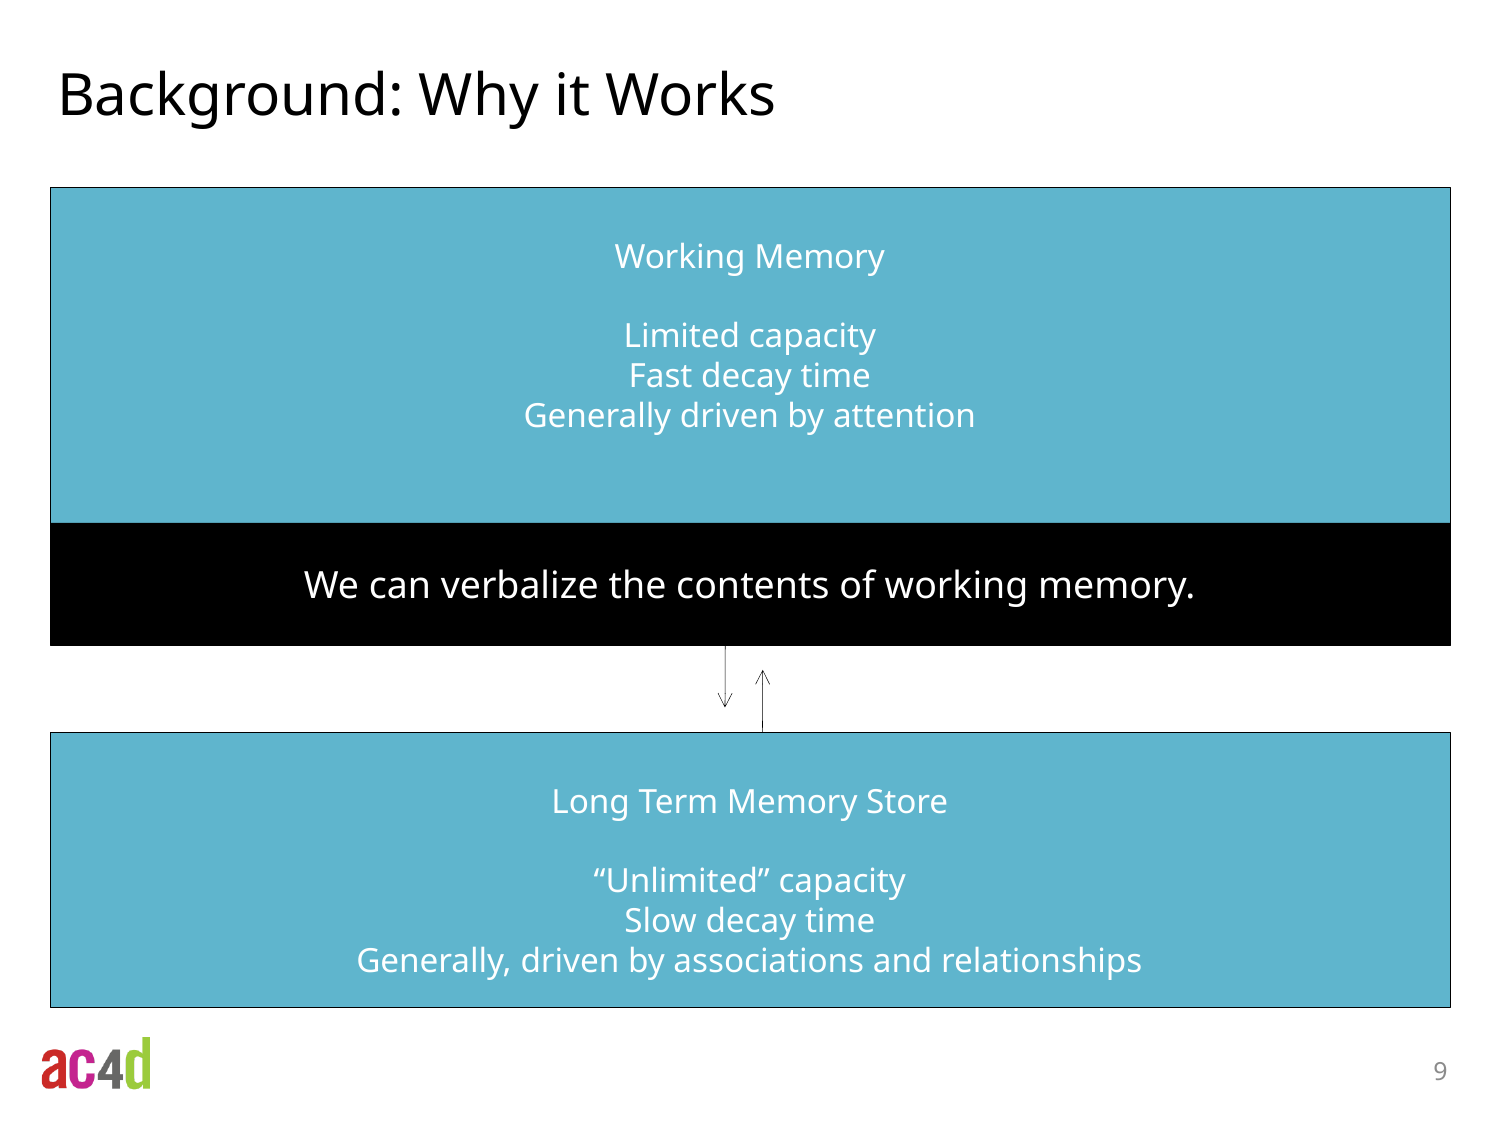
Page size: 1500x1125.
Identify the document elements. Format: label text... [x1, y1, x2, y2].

title Background: Why it Works [41, 50, 1463, 213]
text_box We can verbalize the contents of working memory. [50, 522, 1450, 645]
picture [41, 1037, 150, 1090]
slide_number 9 [1112, 1042, 1463, 1103]
text_box Working Memory Limited capacity Fast decay time Generally driven by attention [48, 185, 1452, 647]
text_box Long Term Memory Store “Unlimited” capacity Slow decay time Generally, driven by associations and relationships [48, 730, 1452, 1010]
